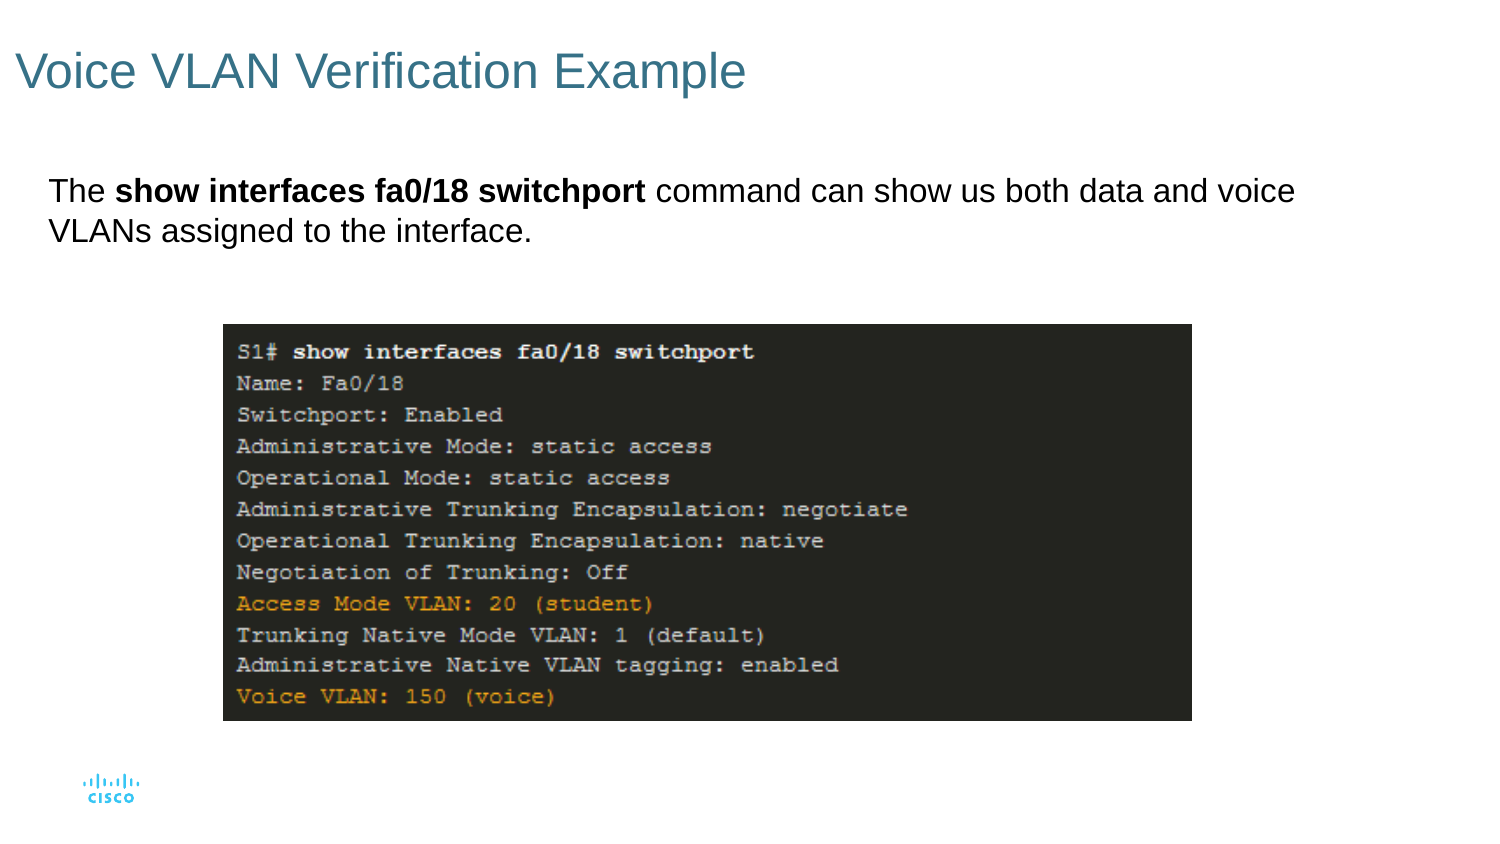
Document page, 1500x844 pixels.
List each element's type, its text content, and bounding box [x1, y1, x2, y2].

list The show interfaces fa0/18 switchport command can show us both data and voice VLANs assigned to the interface. [33, 161, 1381, 325]
picture [223, 324, 1192, 722]
title Voice VLAN Verification Example [0, 0, 1500, 137]
